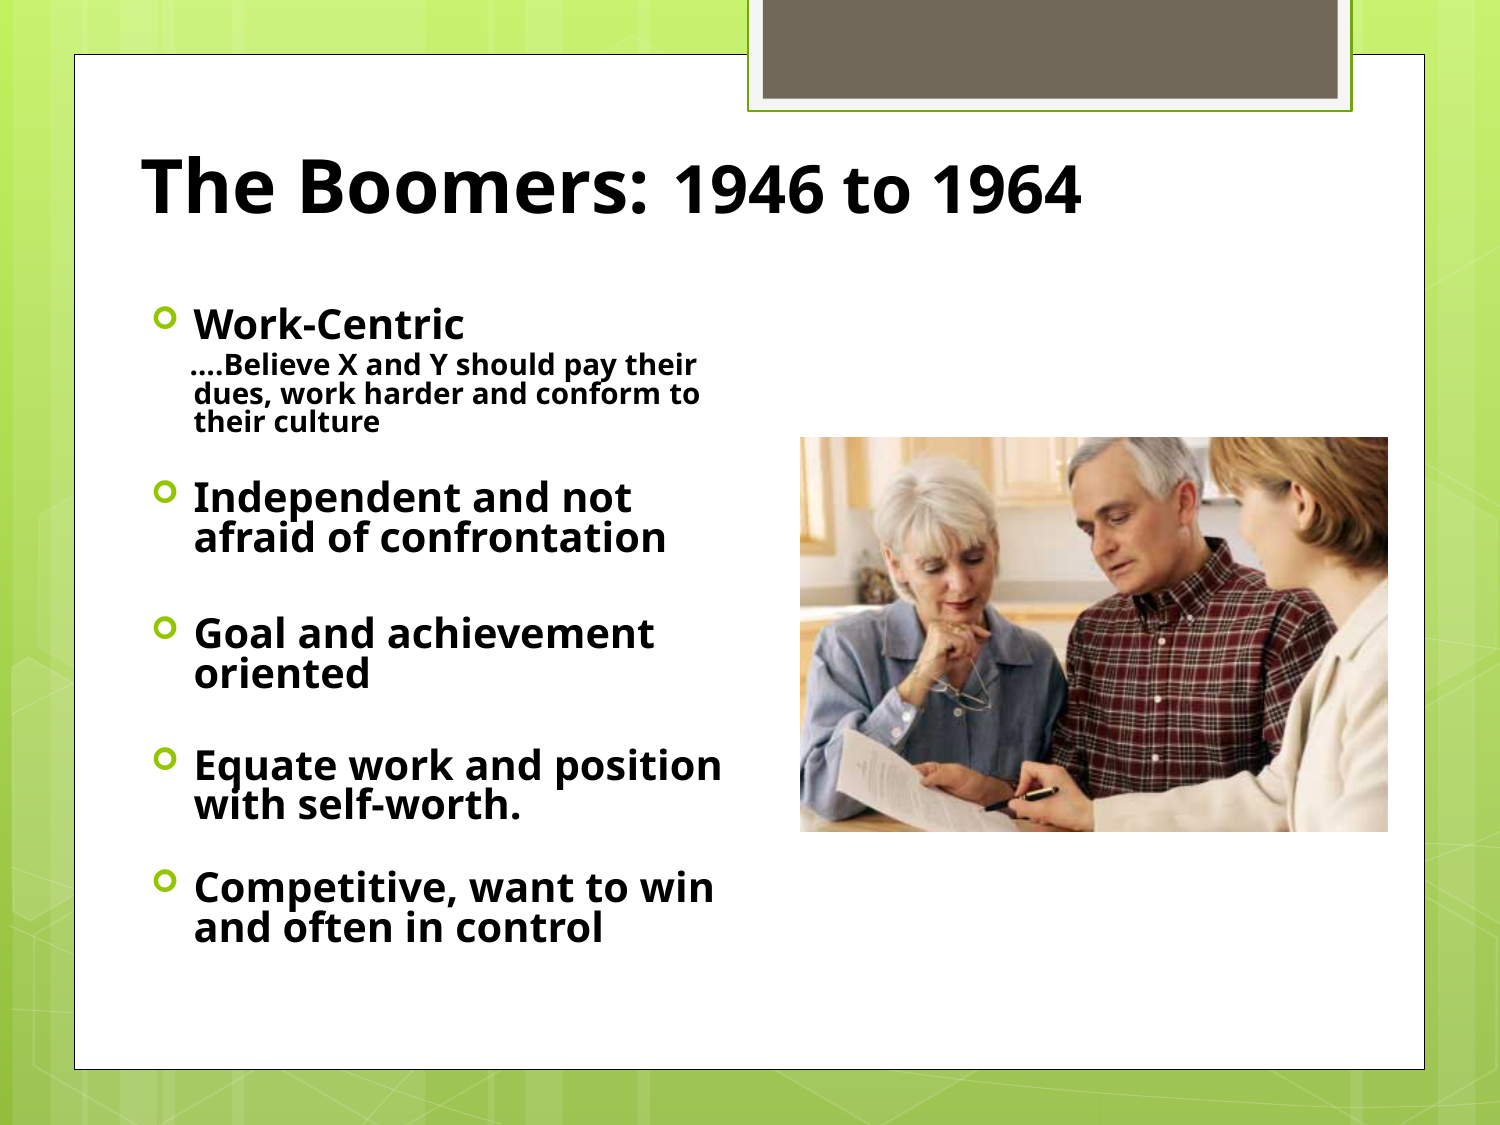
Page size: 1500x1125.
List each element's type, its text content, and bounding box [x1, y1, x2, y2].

list Work-Centric ….Believe X and Y should pay their dues, work harder and conform to their culture Independent and not afraid of confrontation Goal and achievement oriented Equate work and position with self-worth. Competitive, want to win and often in control [124, 299, 776, 959]
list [799, 437, 1388, 833]
title The Boomers: 1946 to 1964 [124, 49, 1278, 238]
